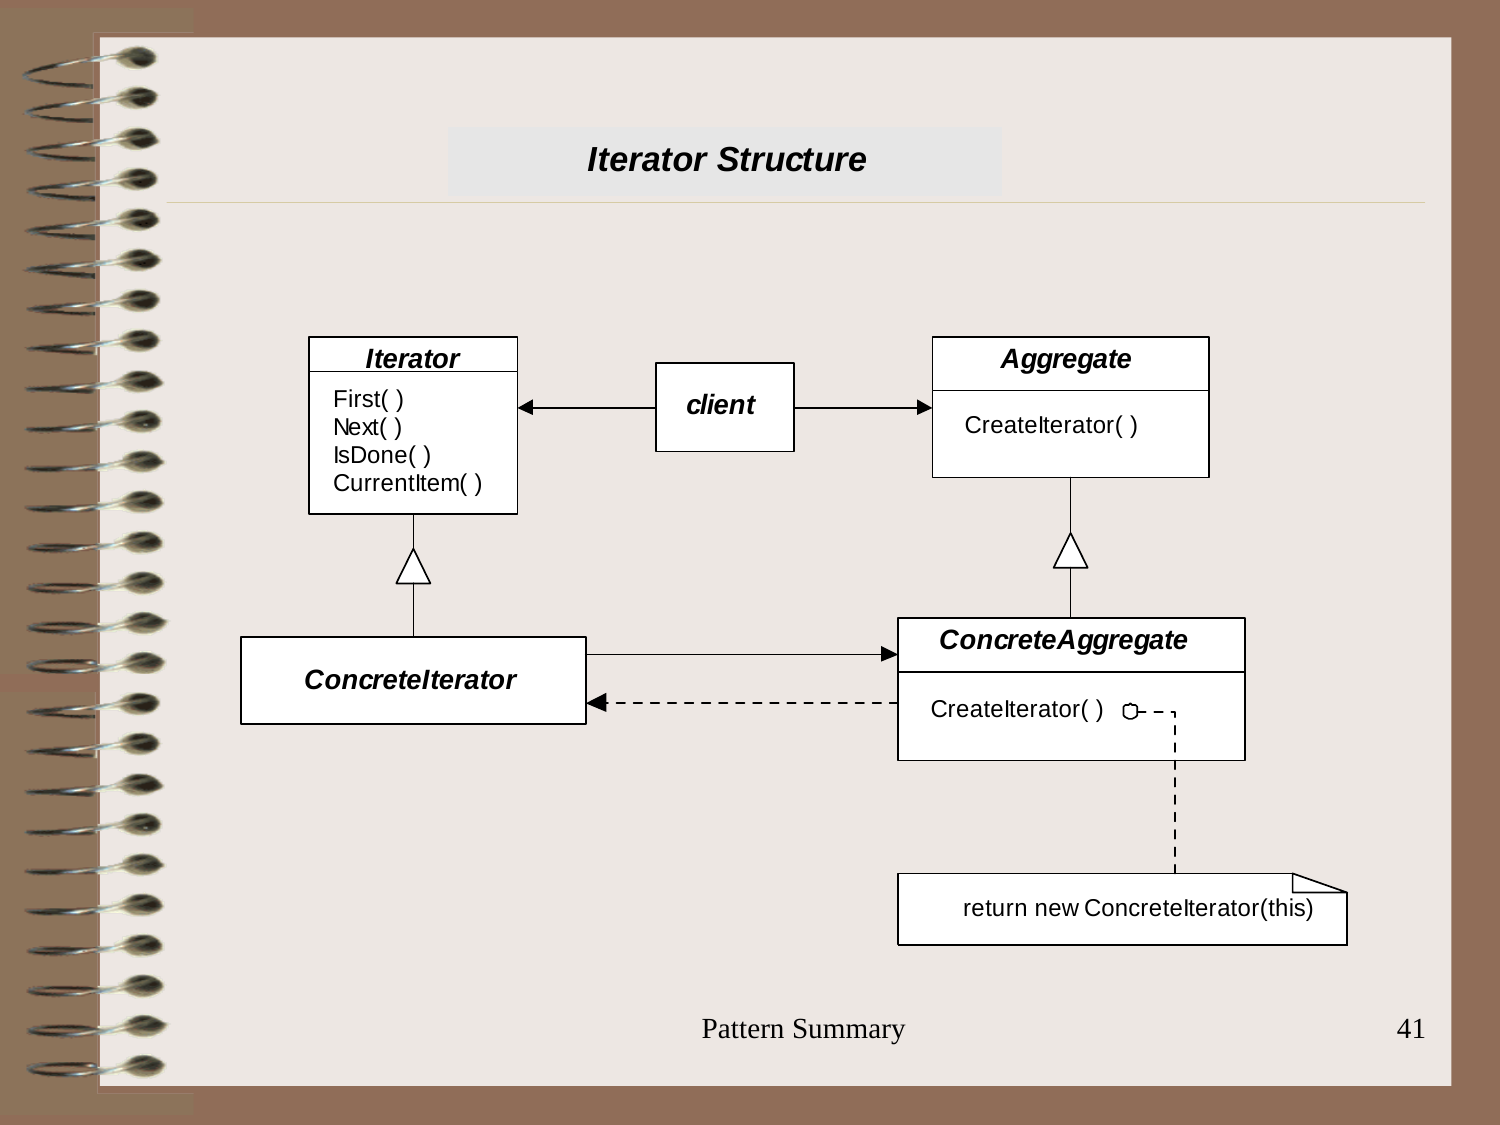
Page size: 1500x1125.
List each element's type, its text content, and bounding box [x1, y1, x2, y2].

footer Pattern Summary [566, 1001, 1042, 1077]
picture [0, 692, 194, 1115]
slide_number 41 [1128, 1001, 1442, 1077]
picture [0, 8, 194, 674]
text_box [237, 123, 1353, 950]
